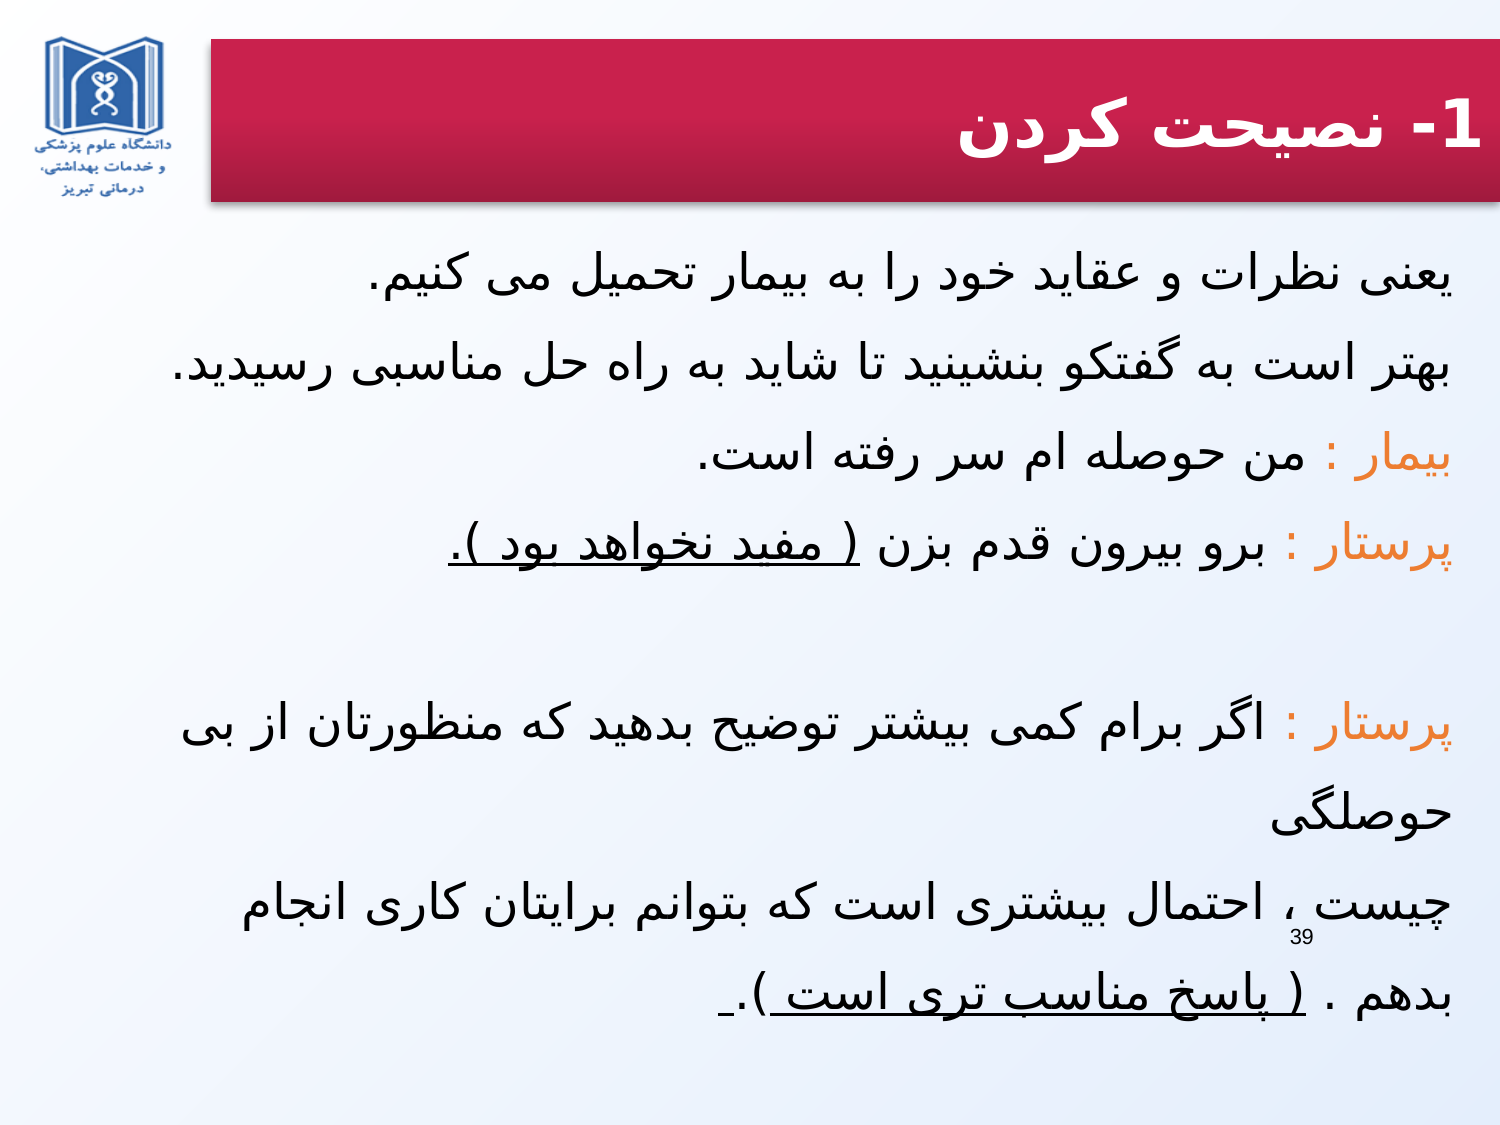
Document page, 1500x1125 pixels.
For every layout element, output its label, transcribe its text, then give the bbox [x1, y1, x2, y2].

text_box 1- نصیحت ‌کردن [210, 39, 1500, 203]
picture [27, 30, 181, 212]
text_box یعنی نظرات و عقاید خود را به ‌بیمار تحمیل می کنیم.‌ بهتر است به گفتکو بنشینید تا شاید به راه حل مناسبی رسیدید. بیمار : من حوصله ام سر رفته است. پرستار : برو بیرون قدم بزن ( مفید نخواهد بود ). پرستار : اگر برام کمی بیشتر توضیح بدهید که منظورتان از بی حوصلگی چیست ، احتمال بیشتری است که بتوانم برایتان کاری انجام بدهم . ( پاسخ مناسب تری است ). [82, 202, 1469, 1125]
